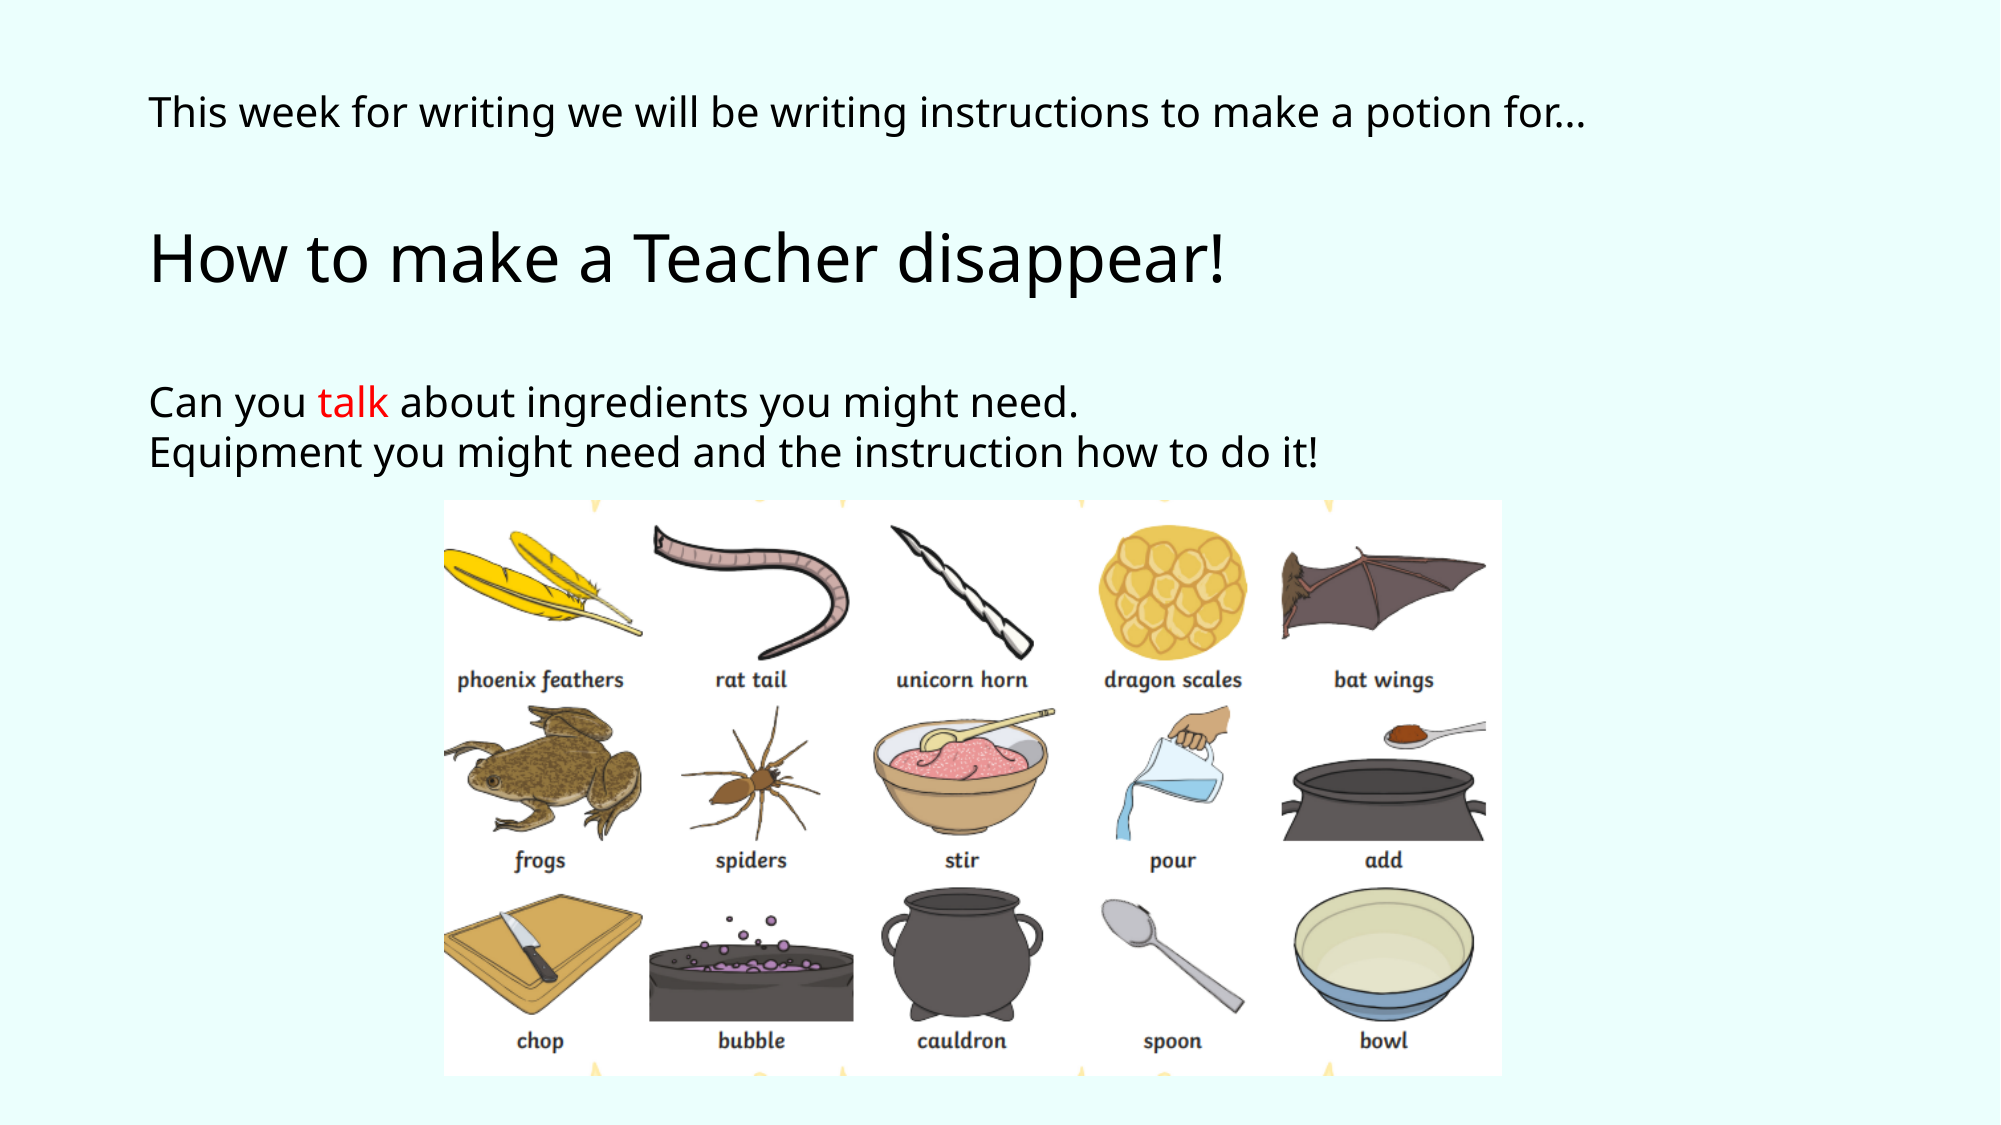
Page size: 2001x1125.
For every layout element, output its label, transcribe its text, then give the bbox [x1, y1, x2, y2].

text_box This week for writing we will be writing instructions to make a potion for… How to make a Teacher disappear! Can you talk about ingredients you might need. Equipment you might need and the instruction how to do it! [133, 78, 1614, 564]
picture [444, 500, 1502, 1076]
